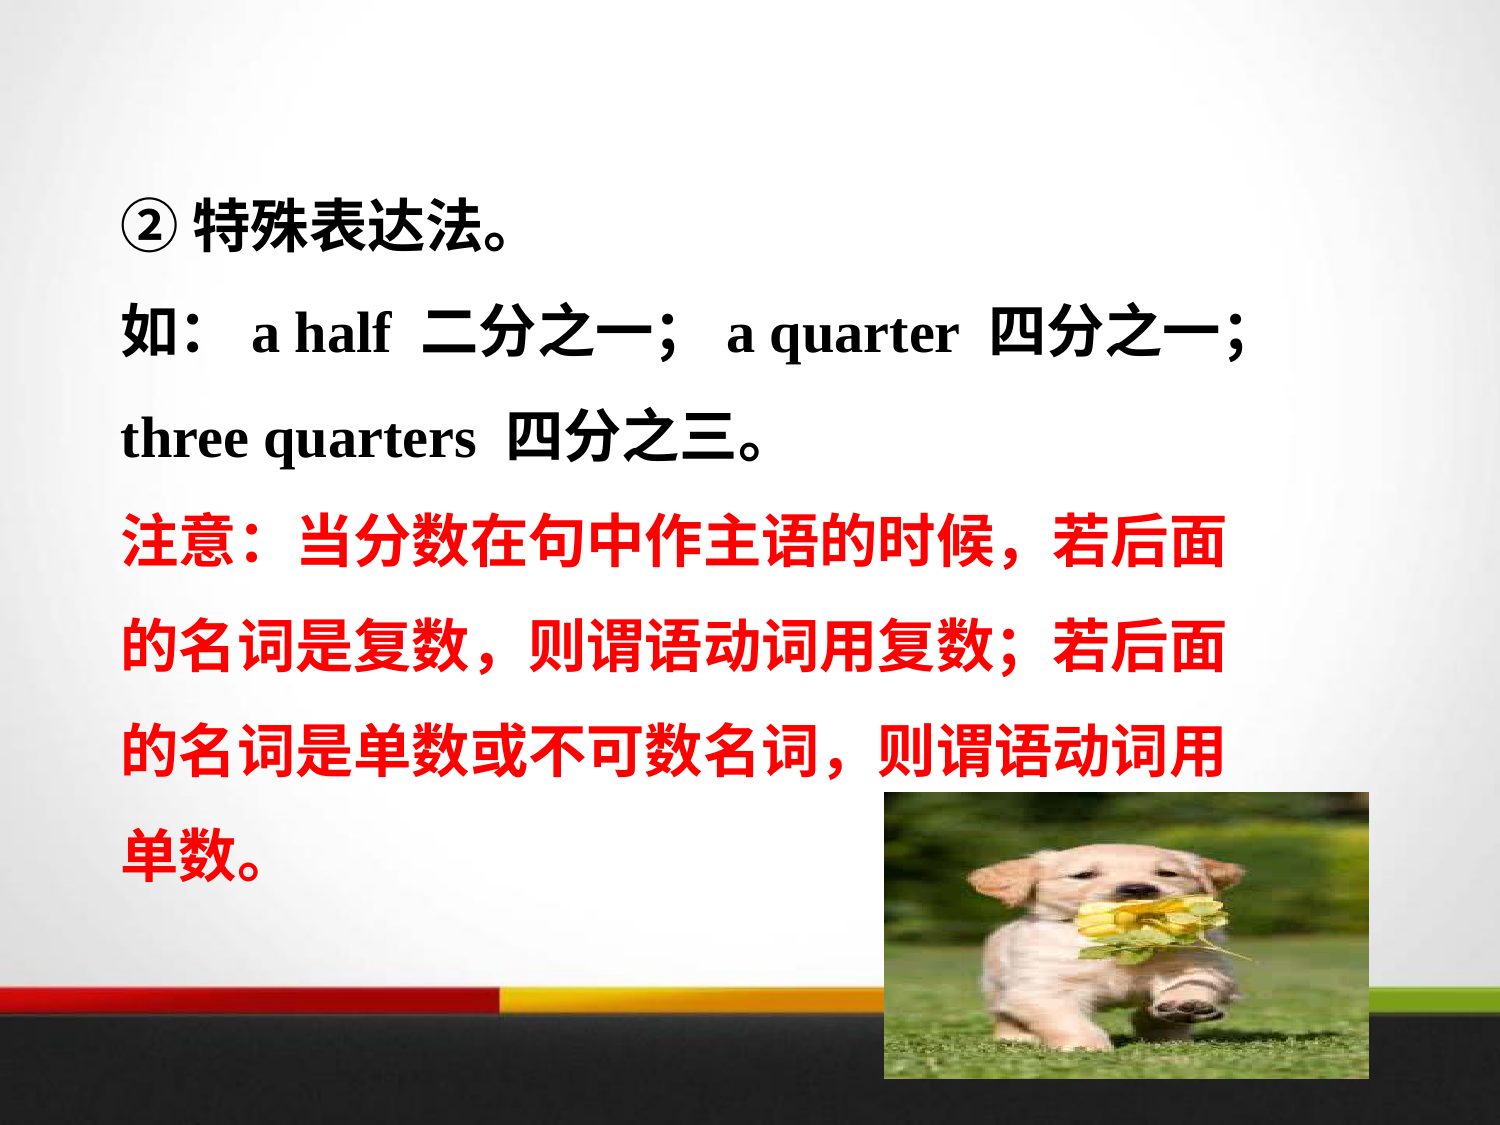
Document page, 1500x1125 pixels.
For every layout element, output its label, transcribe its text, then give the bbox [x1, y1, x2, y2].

text_box ②特殊表达法。 如：a half 二分之一；a quarter 四分之一；three quarters 四分之三。 注意：当分数在句中作主语的时候，若后面的名词是复数，则谓语动词用复数；若后面的名词是单数或不可数名词，则谓语动词用单数。 [105, 147, 1299, 897]
picture [0, 0, 1500, 1125]
